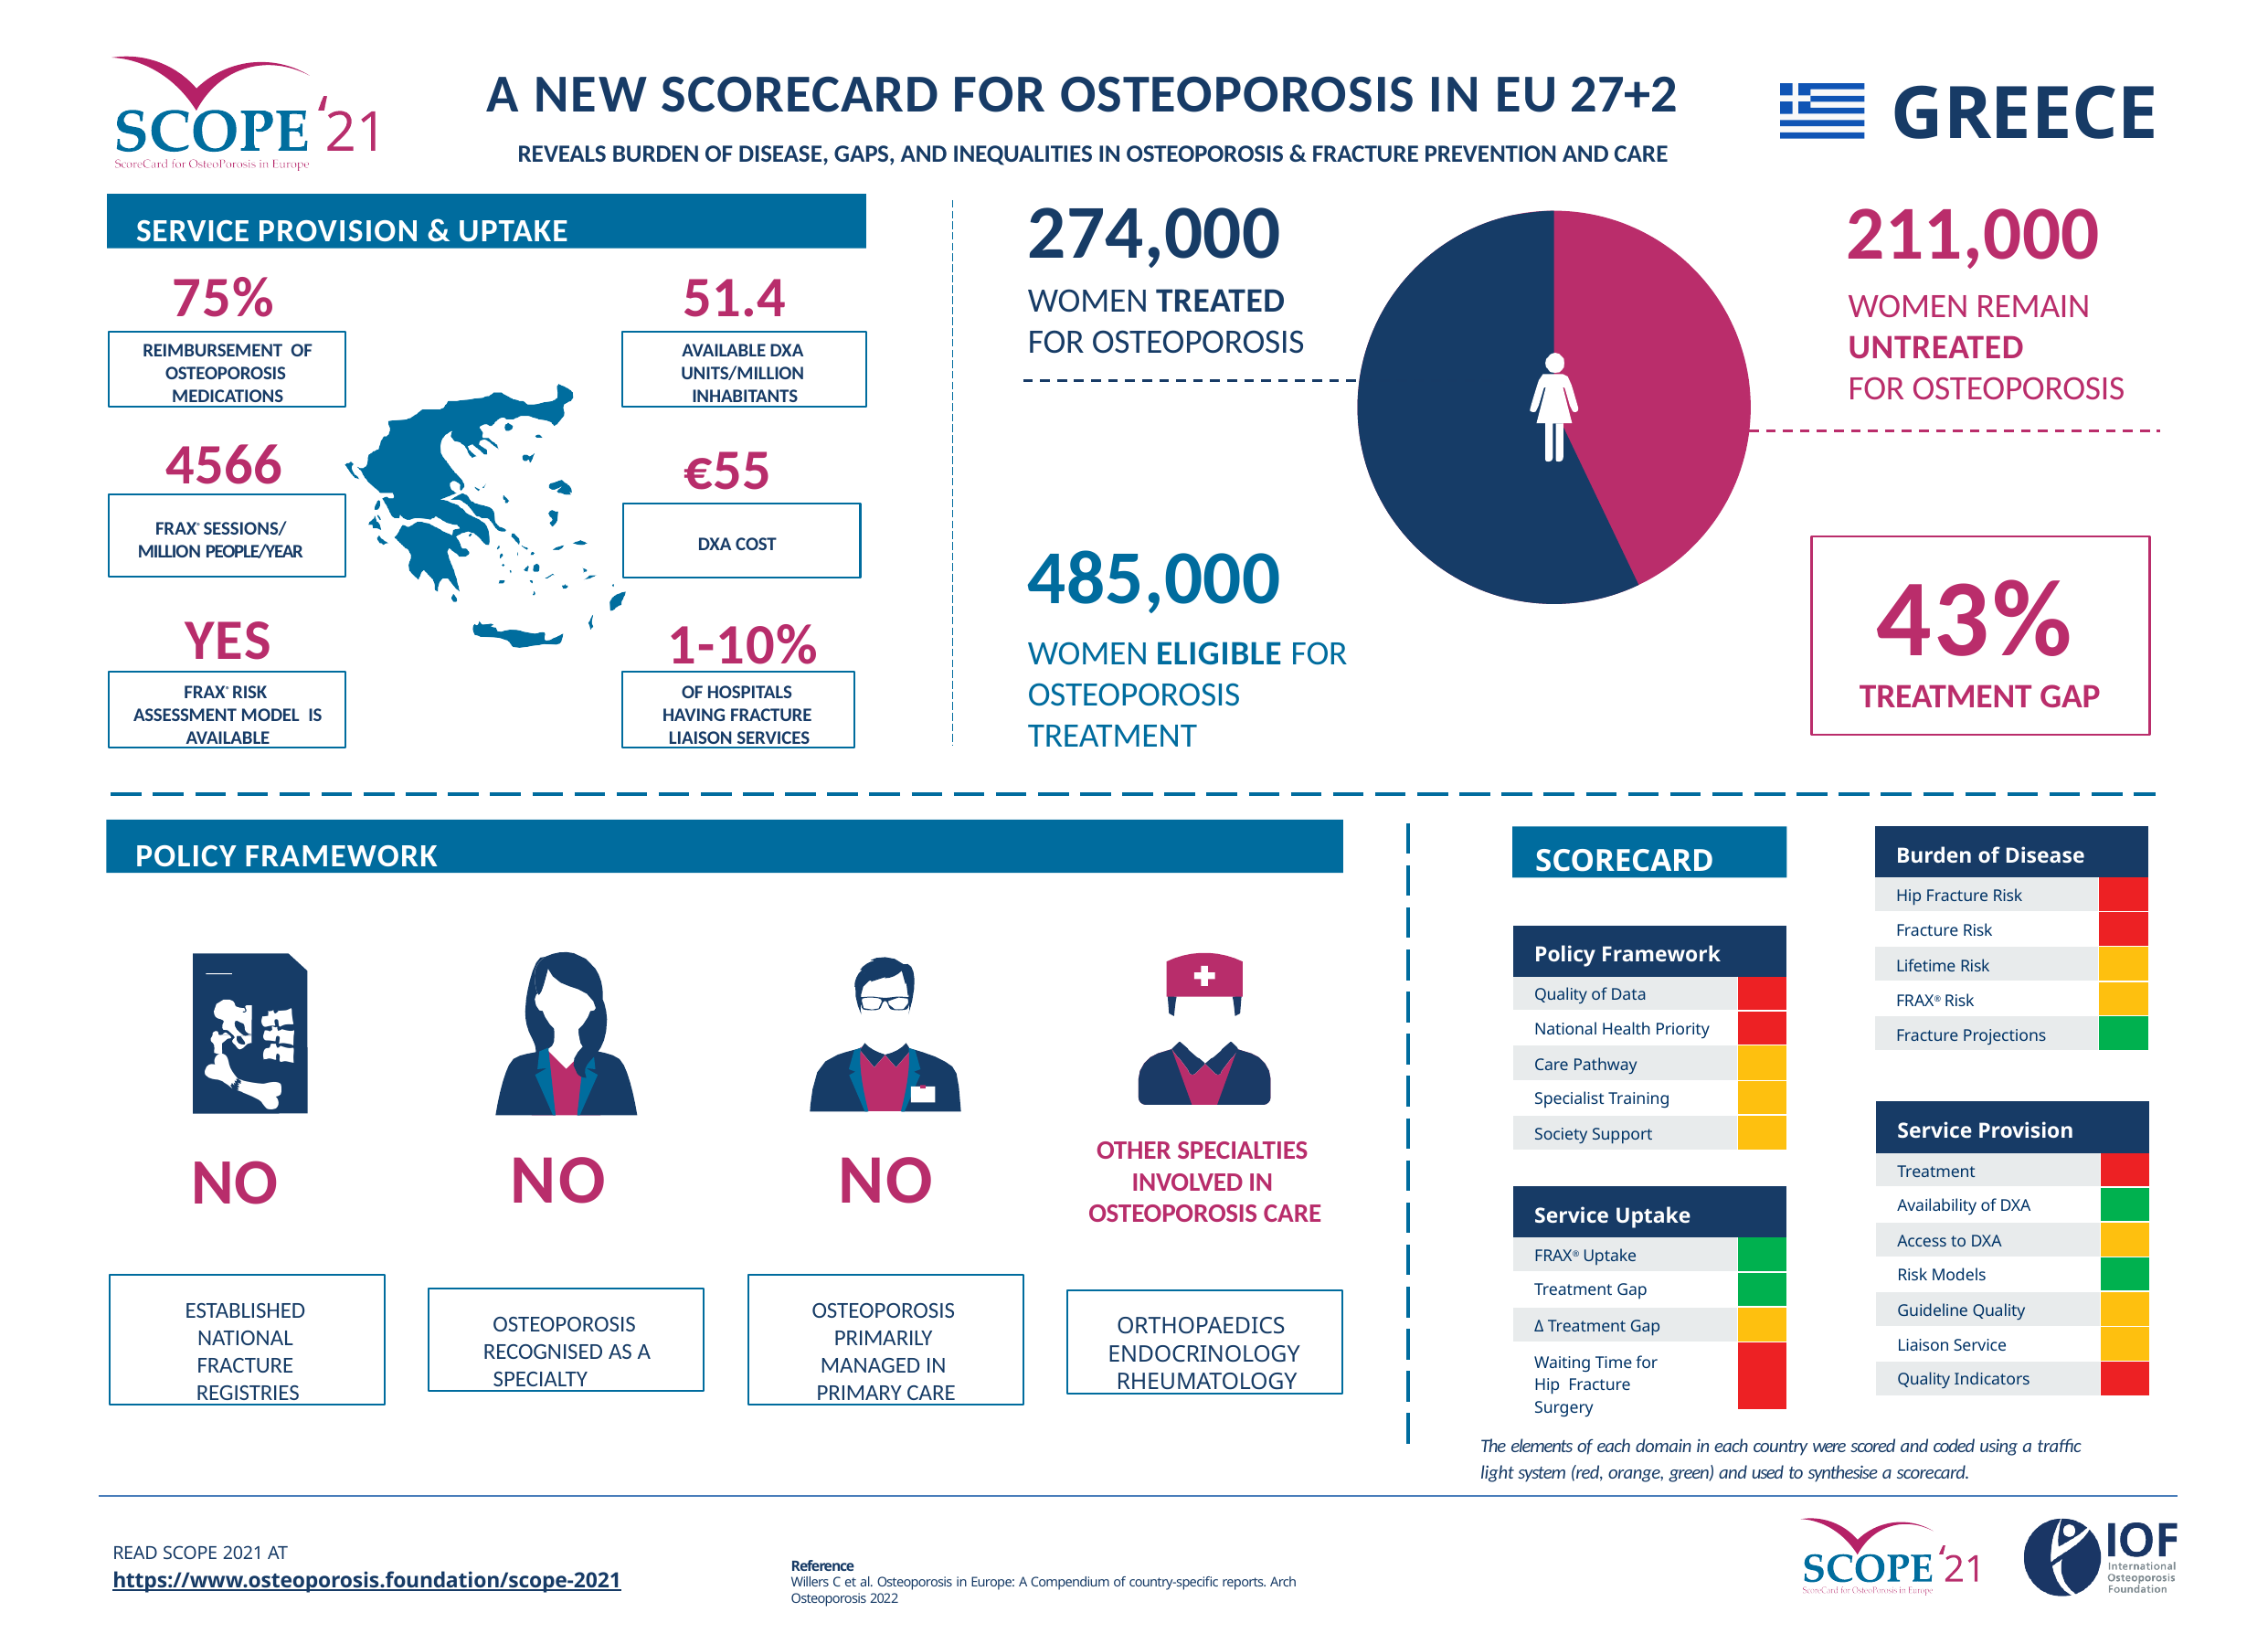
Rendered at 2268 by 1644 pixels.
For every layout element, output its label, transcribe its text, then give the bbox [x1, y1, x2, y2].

text_box OF HOSPITALS HAVING FRACTURE LIAISON SERVICES [622, 671, 855, 748]
text_box 4566 [164, 424, 288, 496]
table_cell Access to DXA [1876, 1223, 2100, 1257]
table_cell Δ Treatment Gap [1513, 1308, 1737, 1342]
text_box [1811, 536, 2150, 735]
table_cell Treatment Gap [1513, 1273, 1737, 1306]
table_cell FRAX® Uptake [1513, 1237, 1737, 1271]
text_box NO [189, 1137, 346, 1217]
table_cell National Health Priority [1513, 1012, 1737, 1045]
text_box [192, 953, 308, 1114]
text_box OSTEOPOROSIS PRIMARILY MANAGED IN PRIMARY CARE [747, 1275, 1023, 1405]
table_cell [2099, 877, 2148, 911]
picture [2022, 1518, 2178, 1596]
table_cell [2101, 1292, 2149, 1326]
table_cell Risk Models [1876, 1257, 2100, 1290]
text_box SCORECARD [1512, 826, 1787, 878]
text_box The elements of each domain in each country were scored and coded using a traffic light system (red, orange, green) and used to synthesise a scorecard. [1478, 1427, 2152, 1483]
table_header Policy Framework [1513, 926, 1786, 977]
text_box [631, 504, 861, 578]
title 274,000 [979, 180, 1341, 457]
table_cell [1738, 977, 1786, 1010]
text_box FRAX® RISK ASSESSMENT MODEL IS AVAILABLE [108, 671, 346, 748]
table_cell [1738, 1116, 1786, 1150]
table_cell Hip Fracture Risk [1875, 877, 2098, 911]
text_box OSTEOPOROSIS RECOGNISED AS A SPECIALTY [429, 1289, 705, 1392]
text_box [1530, 353, 1579, 462]
table_cell [2101, 1223, 2149, 1257]
table_cell Availability of DXA [1876, 1188, 2100, 1221]
table_header Service Provision [1876, 1101, 2149, 1153]
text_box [1779, 82, 1865, 139]
text_box FRAX® SESSIONS/ MILLION PEOPLE/YEAR [132, 514, 334, 562]
table_cell [1738, 1237, 1786, 1271]
text_box ESTABLISHED NATIONAL FRACTURE REGISTRIES [110, 1275, 386, 1405]
text_box [108, 494, 340, 578]
text_box 485,000 WOMEN ELIGIBLE FOR OSTEOPOROSIS TREATMENT [1025, 502, 1362, 754]
table_cell [1738, 1308, 1786, 1342]
table_cell [2099, 912, 2148, 946]
text_box Reference Willers C et al. Osteoporosis in Europe: A Compendium of country-specific reports. Arch Osteoporosis 2022 [789, 1554, 1368, 1607]
text_box REIMBURSEMENT OF OSTEOPOROSIS MEDICATIONS [108, 332, 346, 407]
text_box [810, 957, 962, 1112]
table_cell [2101, 1327, 2149, 1361]
table_cell Treatment [1876, 1153, 2100, 1186]
table_cell Waiting Time for Hip Fracture Surgery [1513, 1342, 1737, 1409]
table_cell Quality of Data [1513, 977, 1737, 1010]
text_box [111, 22, 1705, 172]
picture [344, 384, 627, 649]
table_cell [1738, 1081, 1786, 1114]
text_box GREECE [1889, 64, 2161, 154]
table_header Burden of Disease [1875, 826, 2148, 877]
text_box ORTHOPAEDICS ENDOCRINOLOGY RHEUMATOLOGY [1066, 1289, 1342, 1395]
table_cell Fracture Projections [1875, 1016, 2098, 1050]
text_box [1138, 1042, 1271, 1106]
text_box 75% 51.4 [98, 257, 825, 329]
text_box 211,000 WOMEN REMAIN UNTREATED FOR OSTEOPOROSIS [1844, 162, 2182, 408]
table_cell [2099, 947, 2148, 981]
text_box AVAILABLE DXA UNITS/MILLION INHABITANTS [622, 332, 866, 407]
text_box 1-10% [665, 604, 830, 671]
table_cell Fracture Risk [1875, 912, 2098, 946]
text_box €55 [682, 430, 803, 501]
table_cell [2101, 1188, 2149, 1221]
text_box DXA COST [695, 529, 792, 555]
table_cell FRAX® Risk [1875, 982, 2098, 1015]
table_cell Quality Indicators [1876, 1362, 2100, 1395]
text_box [1800, 1518, 1978, 1596]
table_cell [1738, 1342, 1786, 1409]
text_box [495, 951, 638, 1116]
text_box READ SCOPE 2021 AT https://www.osteoporosis.foundation/scope-2021 [111, 1536, 661, 1596]
table_cell [2099, 1016, 2148, 1050]
text_box NO [836, 1131, 948, 1217]
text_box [1166, 952, 1244, 1017]
table_cell [1738, 1045, 1786, 1080]
table_cell [2101, 1257, 2149, 1290]
table_cell Guideline Quality [1876, 1292, 2100, 1326]
text_box WOMEN TREATED FOR OSTEOPOROSIS [1025, 276, 1352, 361]
table_cell Lifetime Risk [1875, 947, 2098, 981]
text_box SERVICE PROVISION & UPTAKE [107, 194, 866, 249]
text_box POLICY FRAMEWORK [106, 819, 1343, 874]
table_cell [2101, 1362, 2149, 1395]
text_box OTHER SPECIALTIES INVOLVED IN OSTEOPOROSIS CARE [1066, 1130, 1343, 1228]
table_cell Specialist Training [1513, 1081, 1737, 1114]
table_cell [1738, 1012, 1786, 1045]
text_box NO [508, 1131, 654, 1217]
text_box YES [183, 599, 294, 671]
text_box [1357, 210, 1752, 605]
table_cell [1738, 1273, 1786, 1306]
table_cell Care Pathway [1513, 1045, 1737, 1080]
table_header Service Uptake [1513, 1186, 1786, 1237]
table_cell [2101, 1153, 2149, 1186]
table_cell [2099, 982, 2148, 1015]
table_cell Liaison Service [1876, 1327, 2100, 1361]
table_cell Society Support [1513, 1116, 1737, 1150]
